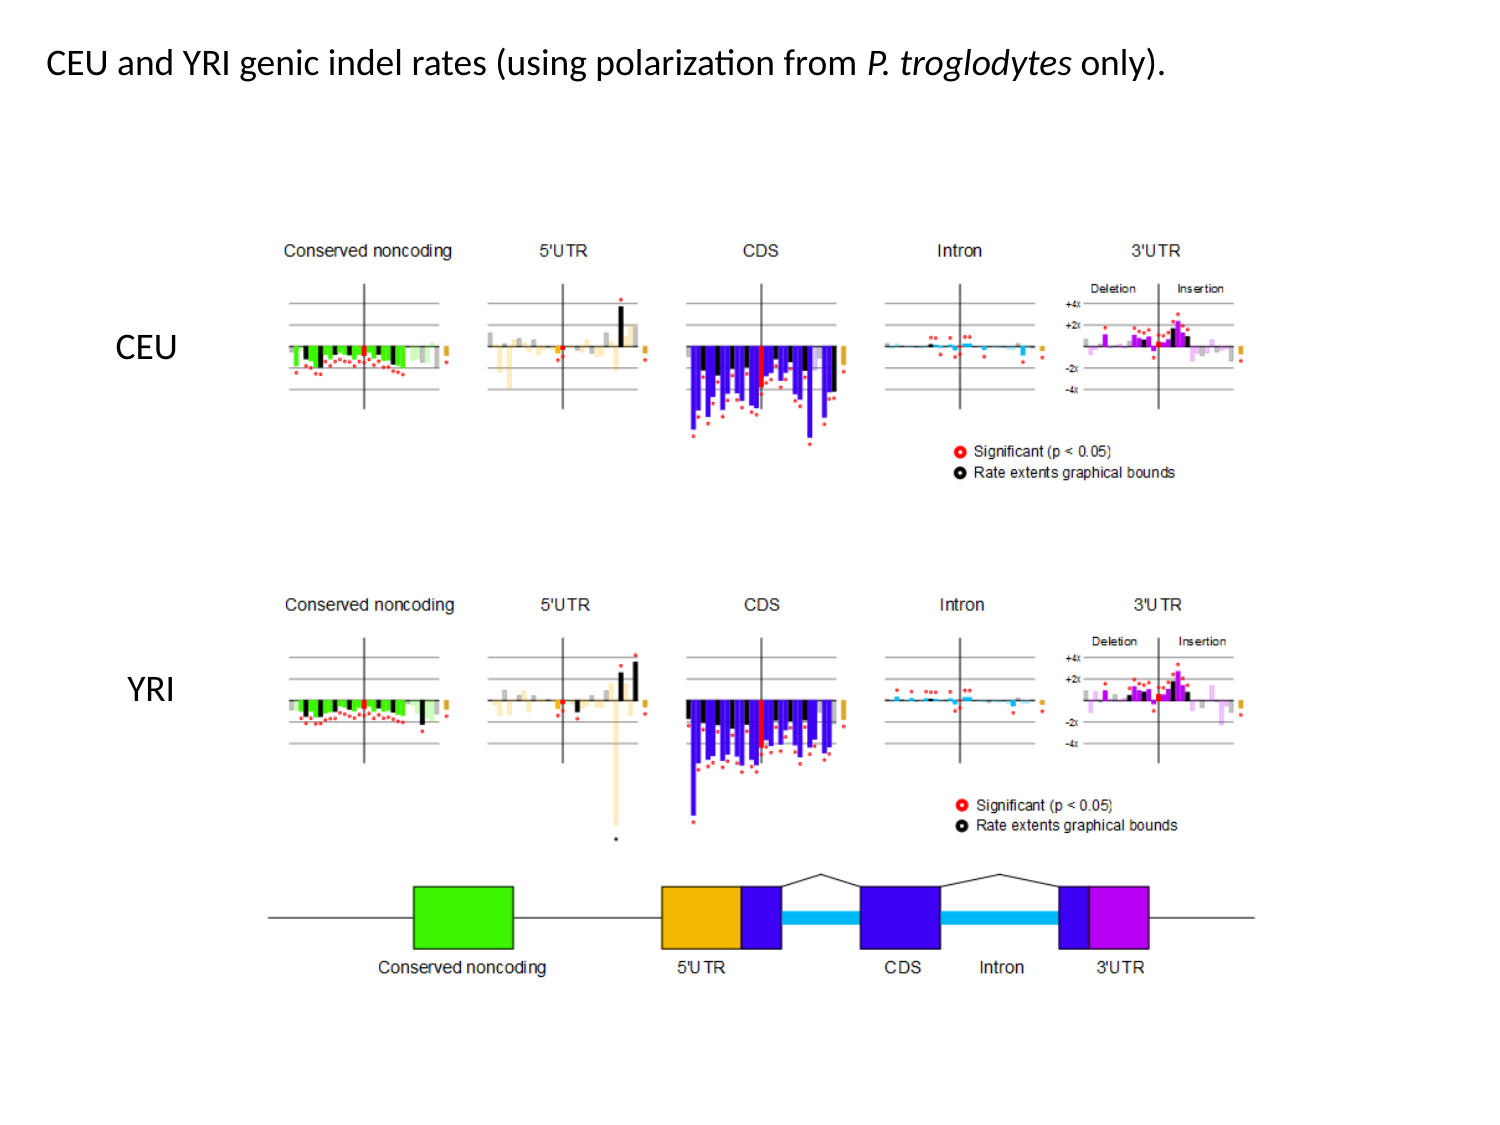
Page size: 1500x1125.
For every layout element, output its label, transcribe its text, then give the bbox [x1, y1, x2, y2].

picture [265, 150, 1259, 1125]
text_box CEU [100, 314, 193, 375]
text_box YRI [112, 656, 191, 717]
text_box CEU and YRI genic indel rates (using polarization from P. troglodytes only). [31, 30, 1182, 91]
